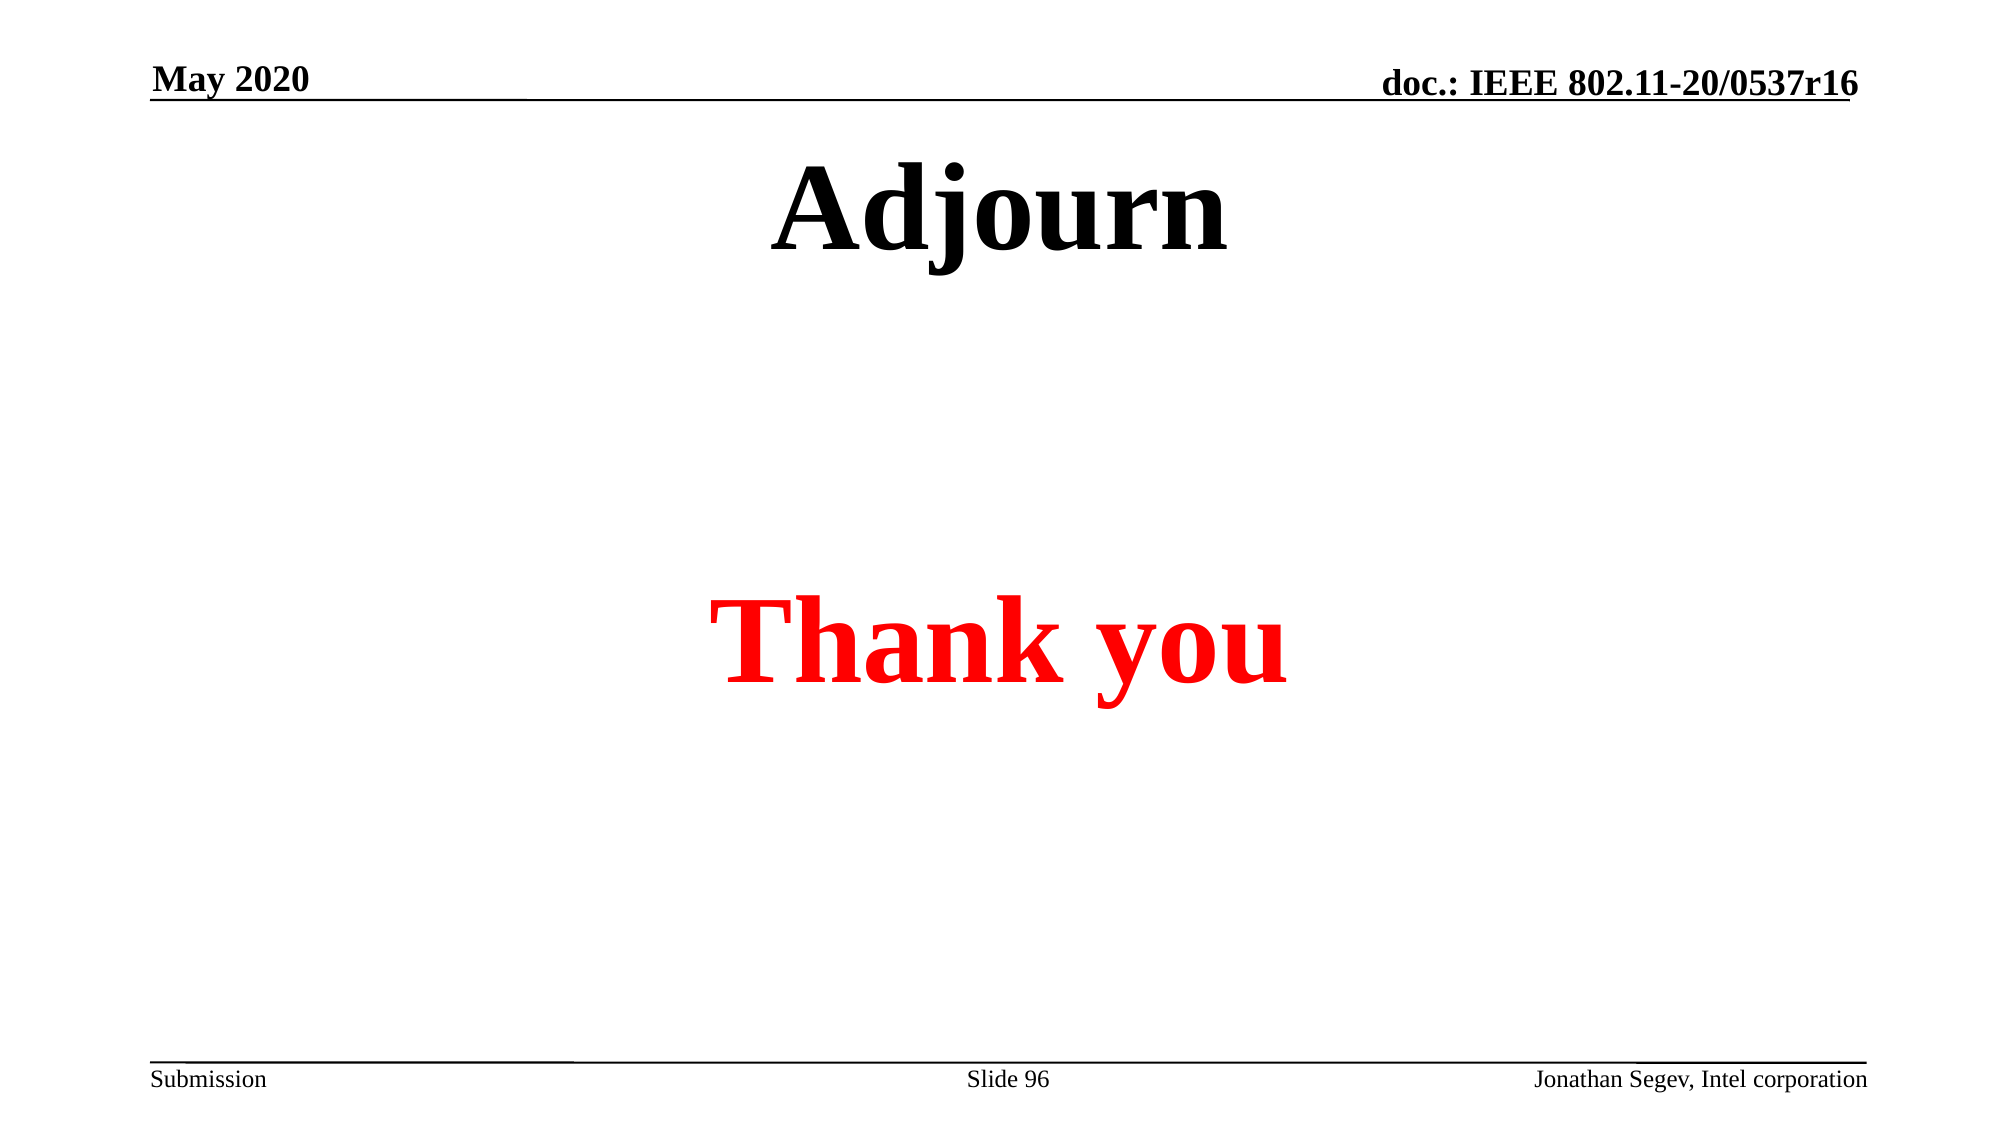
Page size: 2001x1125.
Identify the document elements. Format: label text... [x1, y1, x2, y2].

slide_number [152, 54, 563, 100]
title Adjourn [149, 112, 1850, 288]
list Thank you [149, 324, 1850, 1000]
footer Jonathan Segev, Intel corporation [1171, 1061, 1869, 1093]
slide_number Slide 96 [950, 1061, 1067, 1123]
